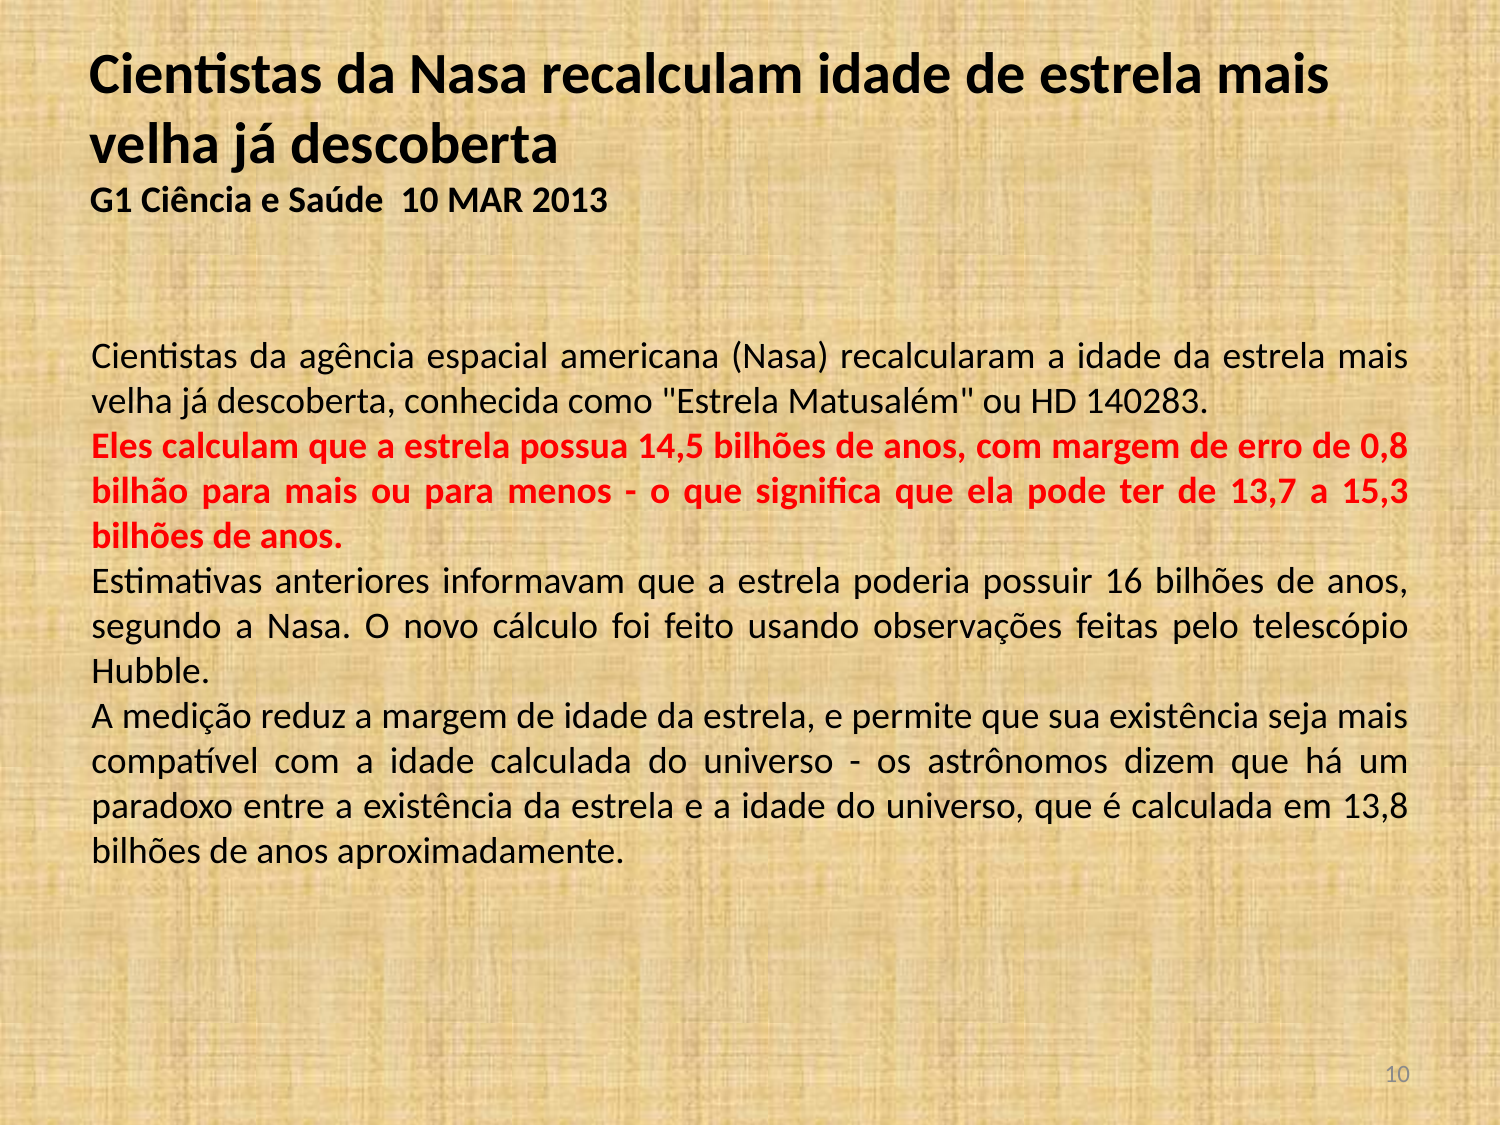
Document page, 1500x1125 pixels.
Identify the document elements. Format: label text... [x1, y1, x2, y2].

text_box Cientistas da agência espacial americana (Nasa) recalcularam a idade da estrela mais velha já descoberta, conhecida como "Estrela Matusalém" ou HD 140283. Eles calculam que a estrela possua 14,5 bilhões de anos, com margem de erro de 0,8 bilhão para mais ou para menos - o que significa que ela pode ter de 13,7 a 15,3 bilhões de anos. Estimativas anteriores informavam que a estrela poderia possuir 16 bilhões de anos, segundo a Nasa. O novo cálculo foi feito usando observações feitas pelo telescópio Hubble. A medição reduz a margem de idade da estrela, e permite que sua existência seja mais compatível com a idade calculada do universo - os astrônomos dizem que há um paradoxo entre a existência da estrela e a idade do universo, que é calculada em 13,8 bilhões de anos aproximadamente. [76, 278, 1425, 1005]
text_box Cientistas da Nasa recalculam idade de estrela mais velha já descoberta G1 Ciência e Saúde 10 MAR 2013 [75, 45, 1425, 256]
picture [0, 0, 1500, 1125]
text_box <número> [1074, 1042, 1425, 1103]
